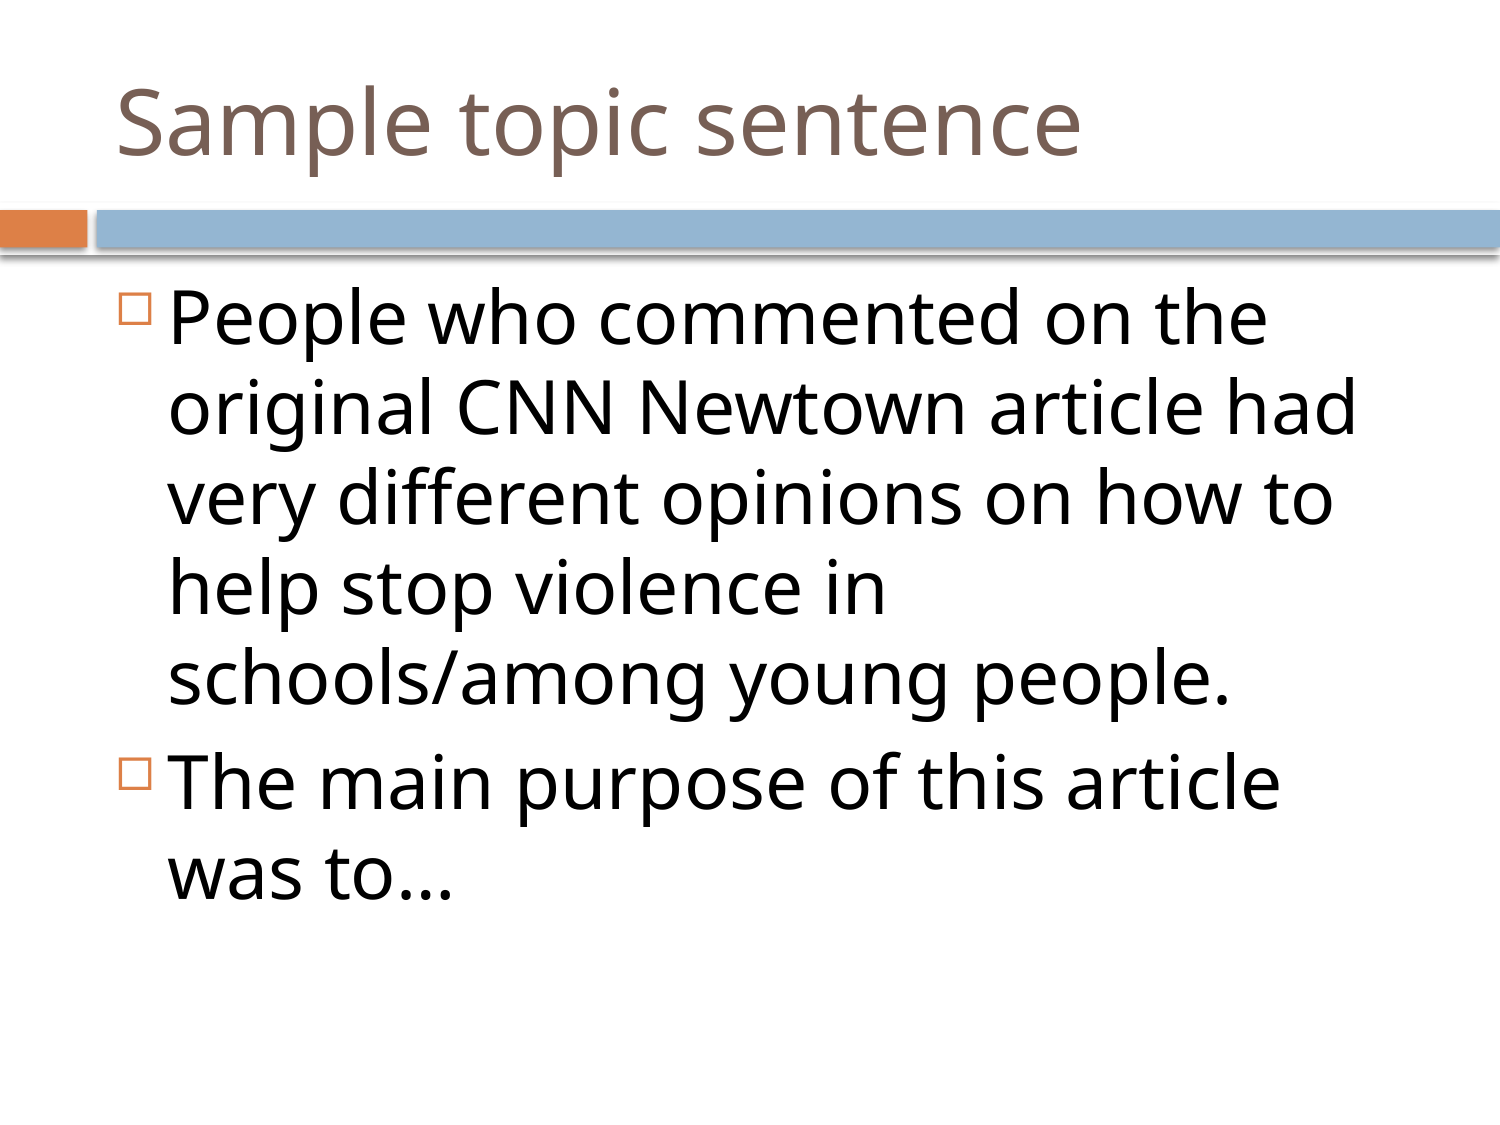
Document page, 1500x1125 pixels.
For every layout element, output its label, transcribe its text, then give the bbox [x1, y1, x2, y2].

list People who commented on the original CNN Newtown article had very different opinions on how to help stop violence in schools/among young people. The main purpose of this article was to… [100, 262, 1438, 1000]
title Sample topic sentence [100, 37, 1438, 200]
